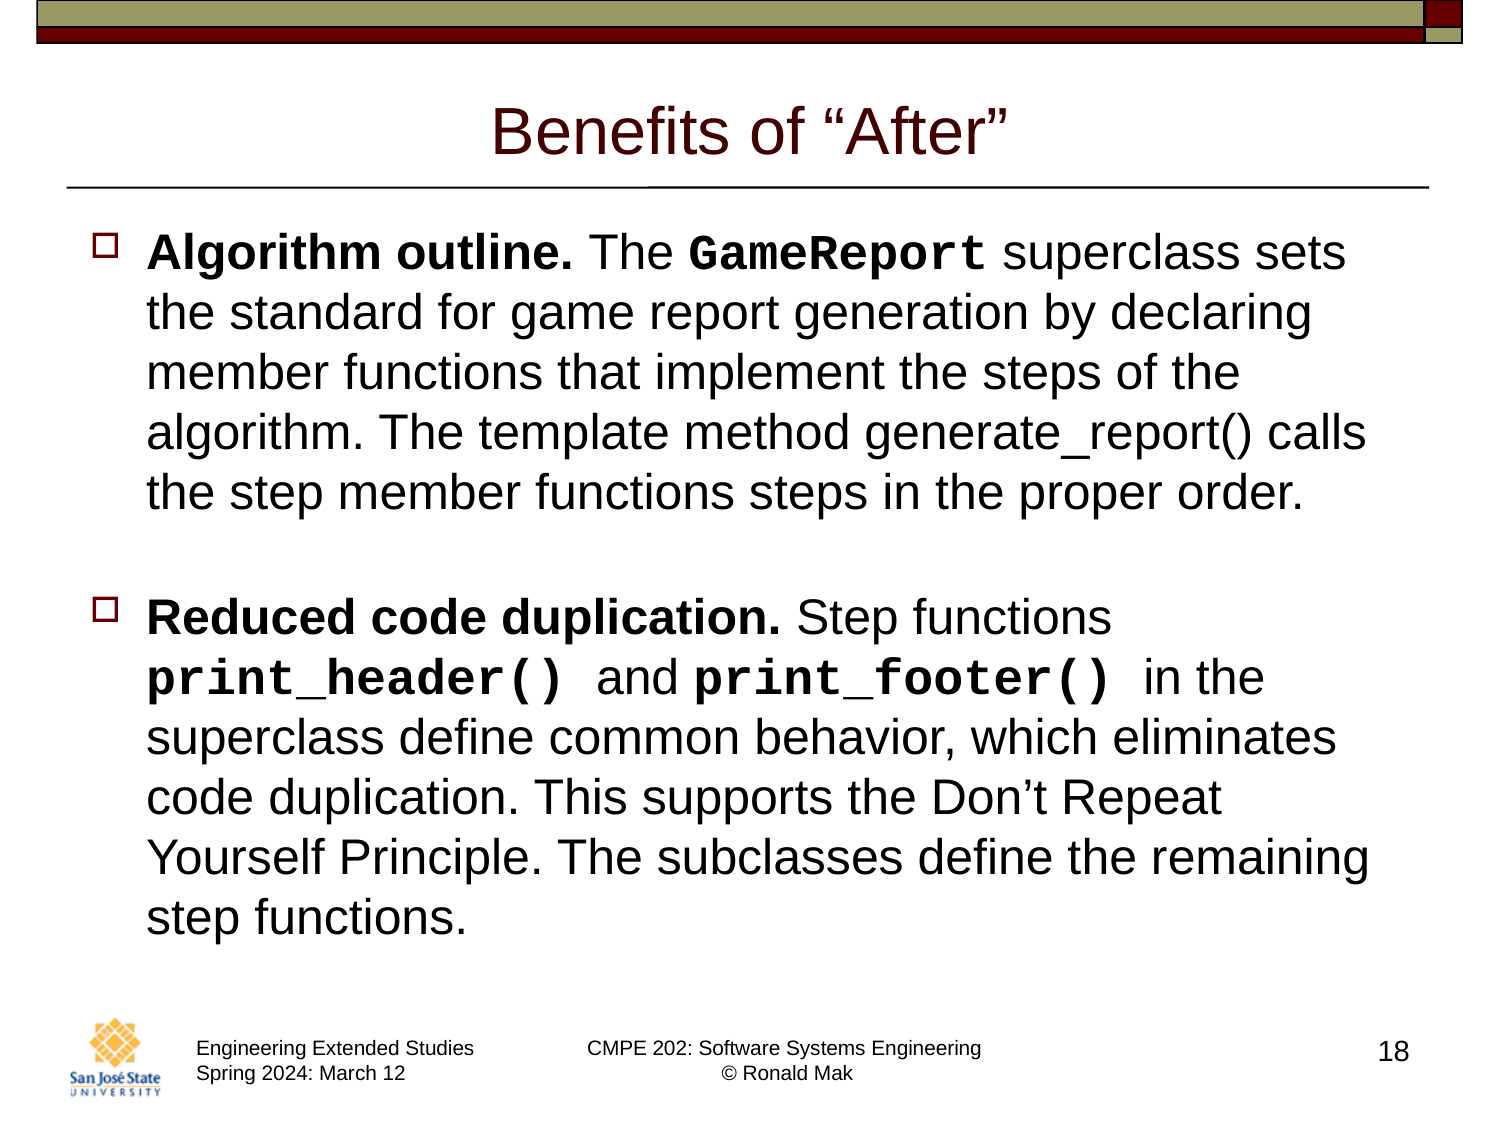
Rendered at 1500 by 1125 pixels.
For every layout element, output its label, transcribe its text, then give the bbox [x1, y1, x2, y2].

list Algorithm outline. The GameReport superclass sets the standard for game report generation by declaring member functions that implement the steps of the algorithm. The template method generate_report() calls the step member functions steps in the proper order. Reduced code duplication. Step functions print_header() and print_footer() in the superclass define common behavior, which eliminates code duplication. This supports the Don’t Repeat Yourself Principle. The subclasses define the remaining step functions. [75, 212, 1425, 1006]
title Benefits of “After” [75, 67, 1425, 175]
picture [60, 1012, 166, 1112]
slide_number 18 [1305, 1025, 1425, 1100]
